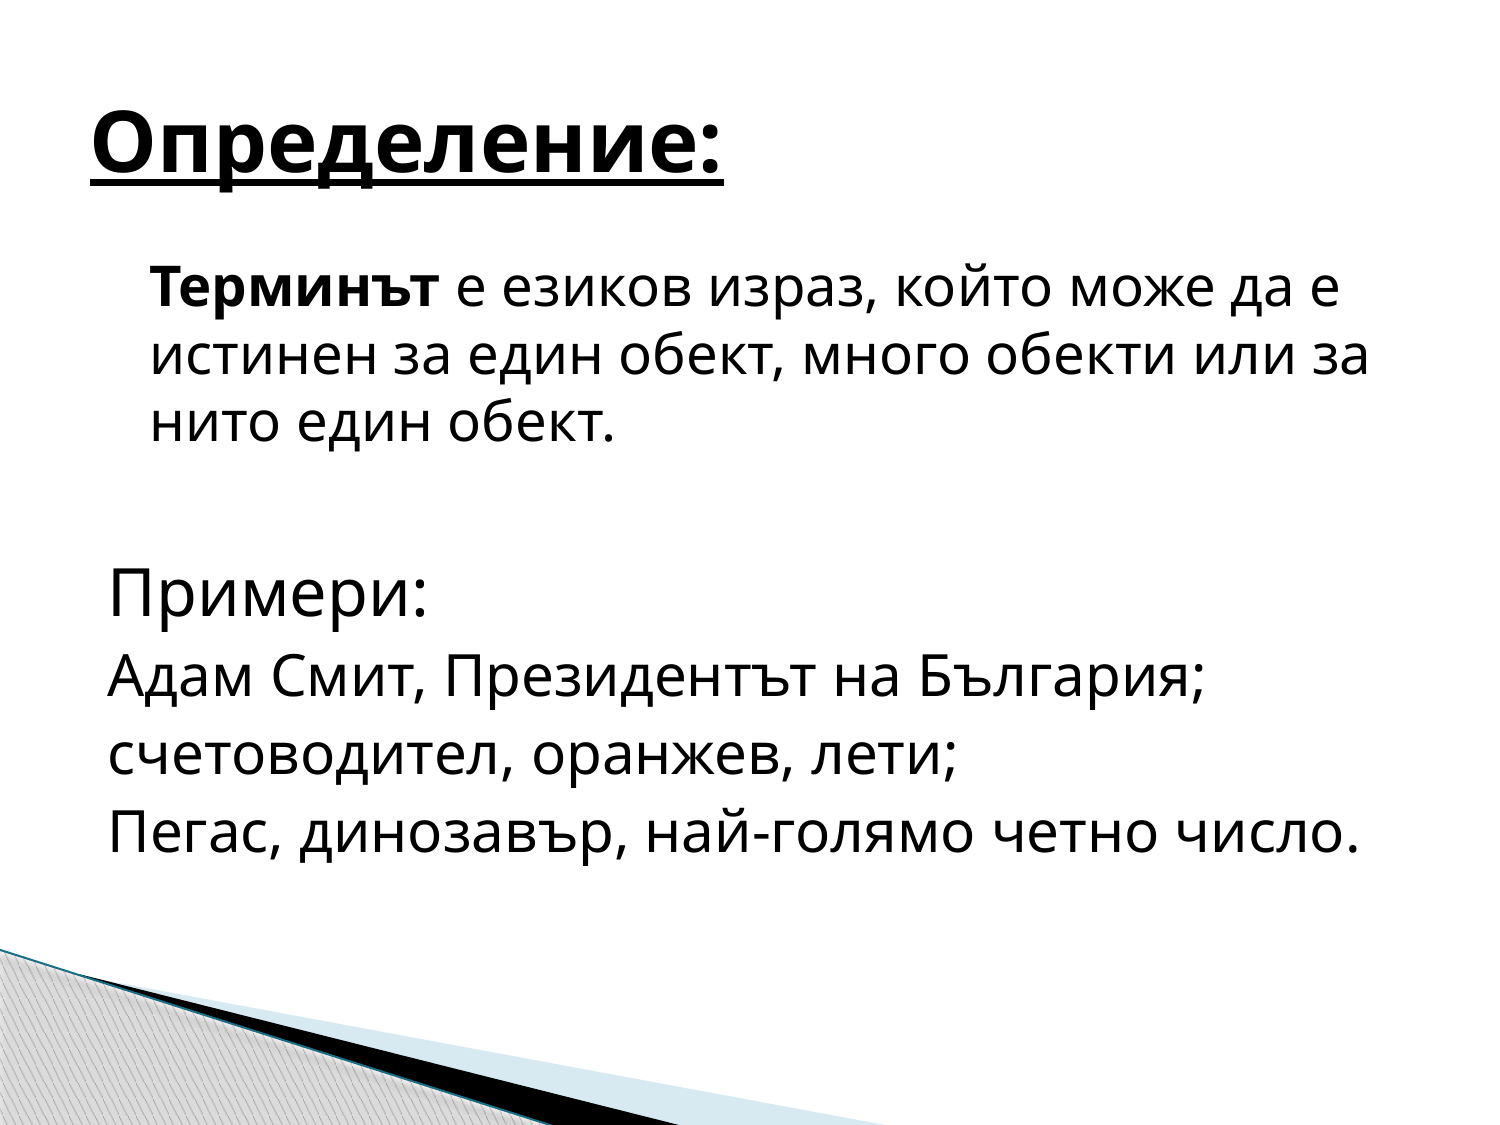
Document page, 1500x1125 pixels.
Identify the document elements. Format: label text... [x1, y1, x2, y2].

title Определение: [75, 45, 1425, 233]
list Терминът е езиков израз, който може да е истинен за един обект, много обекти или за нито един обект. Примери: Адам Смит, Президентът на България; счетоводител, оранжев, лети; Пегас, динозавър, най-голямо четно число. [75, 243, 1425, 986]
